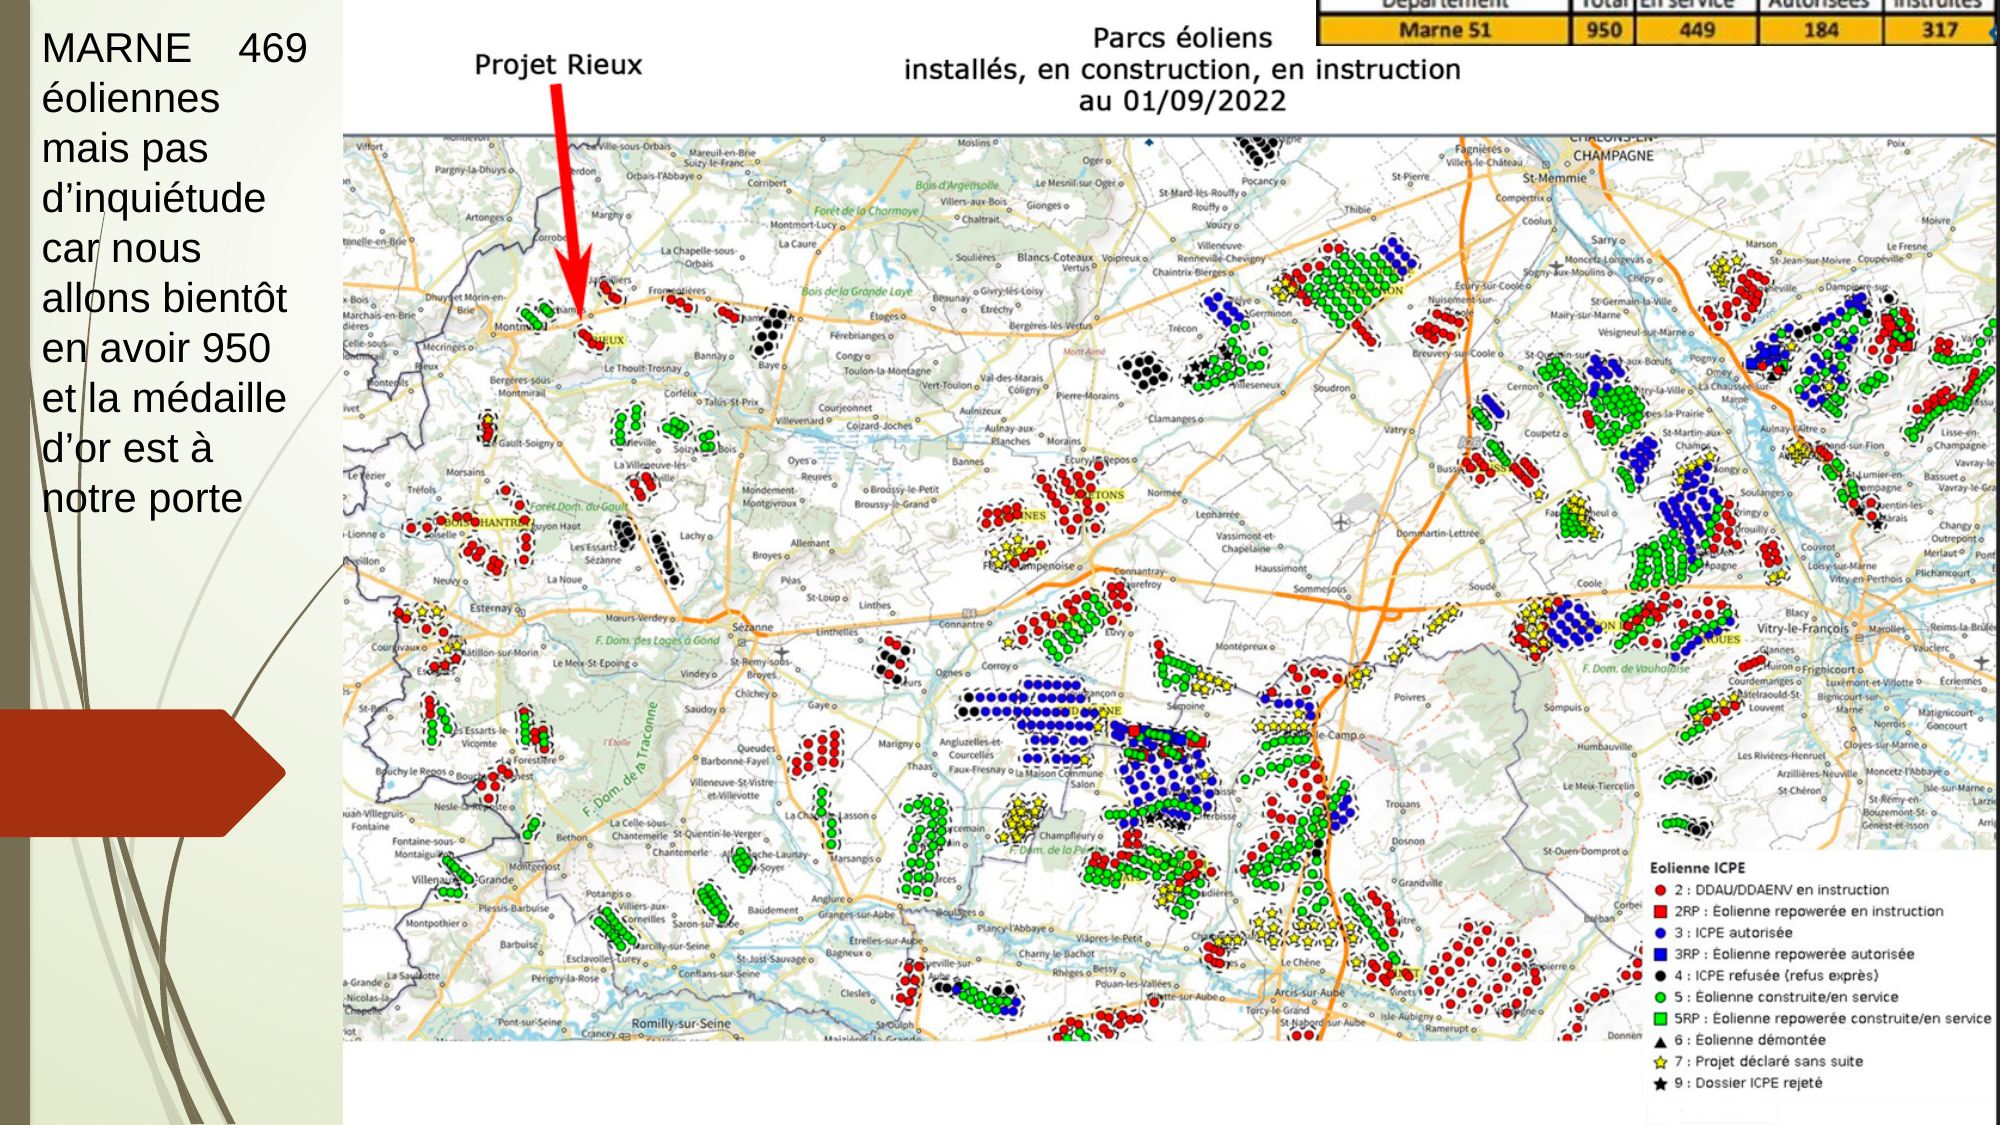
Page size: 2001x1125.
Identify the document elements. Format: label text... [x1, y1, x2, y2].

picture [343, 0, 2000, 1125]
text_box MARNE 469 éoliennes mais pas d’inquiétude car nous allons bientôt en avoir 950 et la médaille d’or est à notre porte [26, 13, 329, 529]
